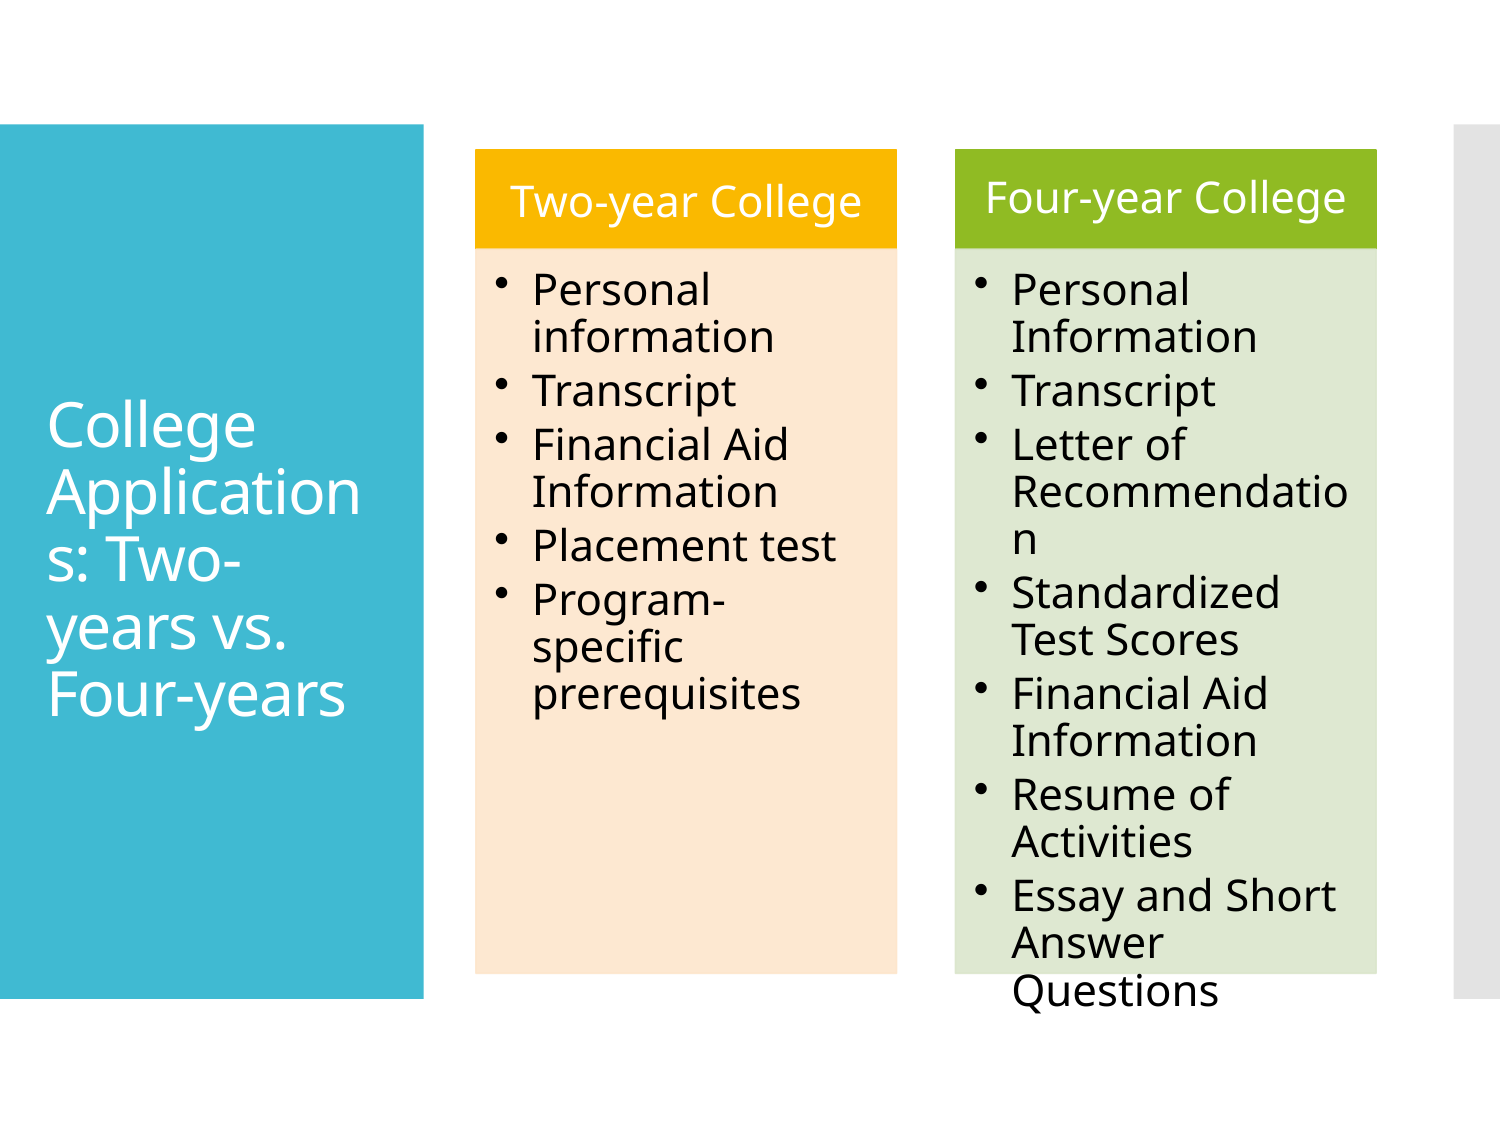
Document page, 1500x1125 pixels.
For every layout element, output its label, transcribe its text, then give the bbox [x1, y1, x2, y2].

title College Applications: Two-years vs. Four-years [31, 184, 394, 940]
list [475, 141, 1377, 982]
